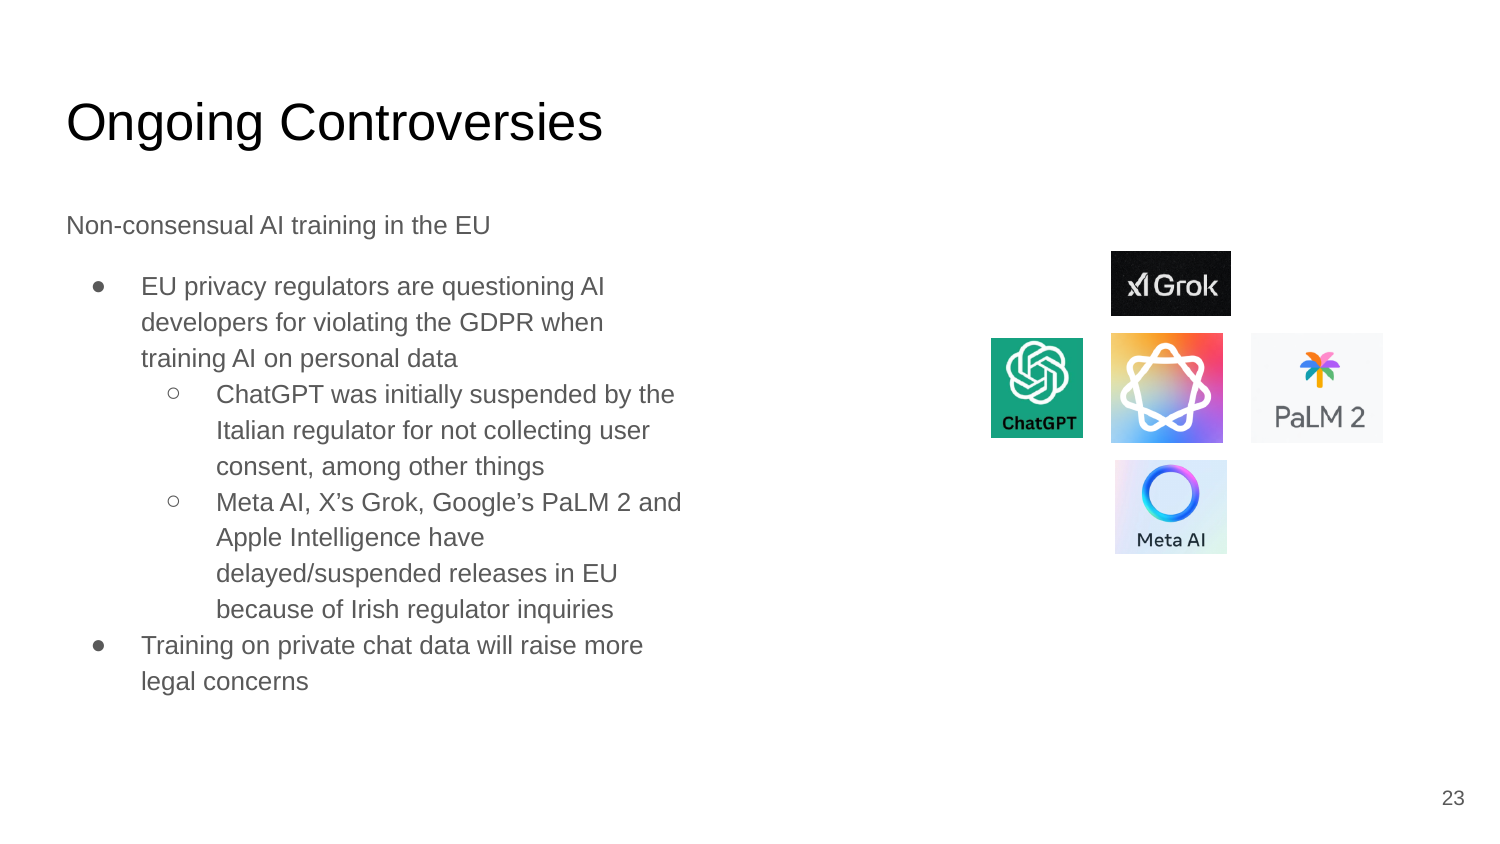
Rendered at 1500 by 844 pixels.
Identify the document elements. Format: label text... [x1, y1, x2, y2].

slide_number ‹#› [1389, 764, 1480, 830]
picture [990, 338, 1083, 438]
picture [1251, 333, 1383, 443]
picture [1111, 333, 1223, 443]
list Non-consensual AI training in the EU EU privacy regulators are questioning AI developers for violating the GDPR when training AI on personal data ChatGPT was initially suspended by the Italian regulator for not collecting user consent, among other things Meta AI, X’s Grok, Google’s PaLM 2 and Apple Intelligence have delayed/suspended releases in EU because of Irish regulator inquiries Training on private chat data will raise more legal concerns [51, 189, 708, 750]
picture [1115, 460, 1227, 554]
title Ongoing Controversies [51, 72, 1449, 167]
picture [1111, 251, 1231, 316]
